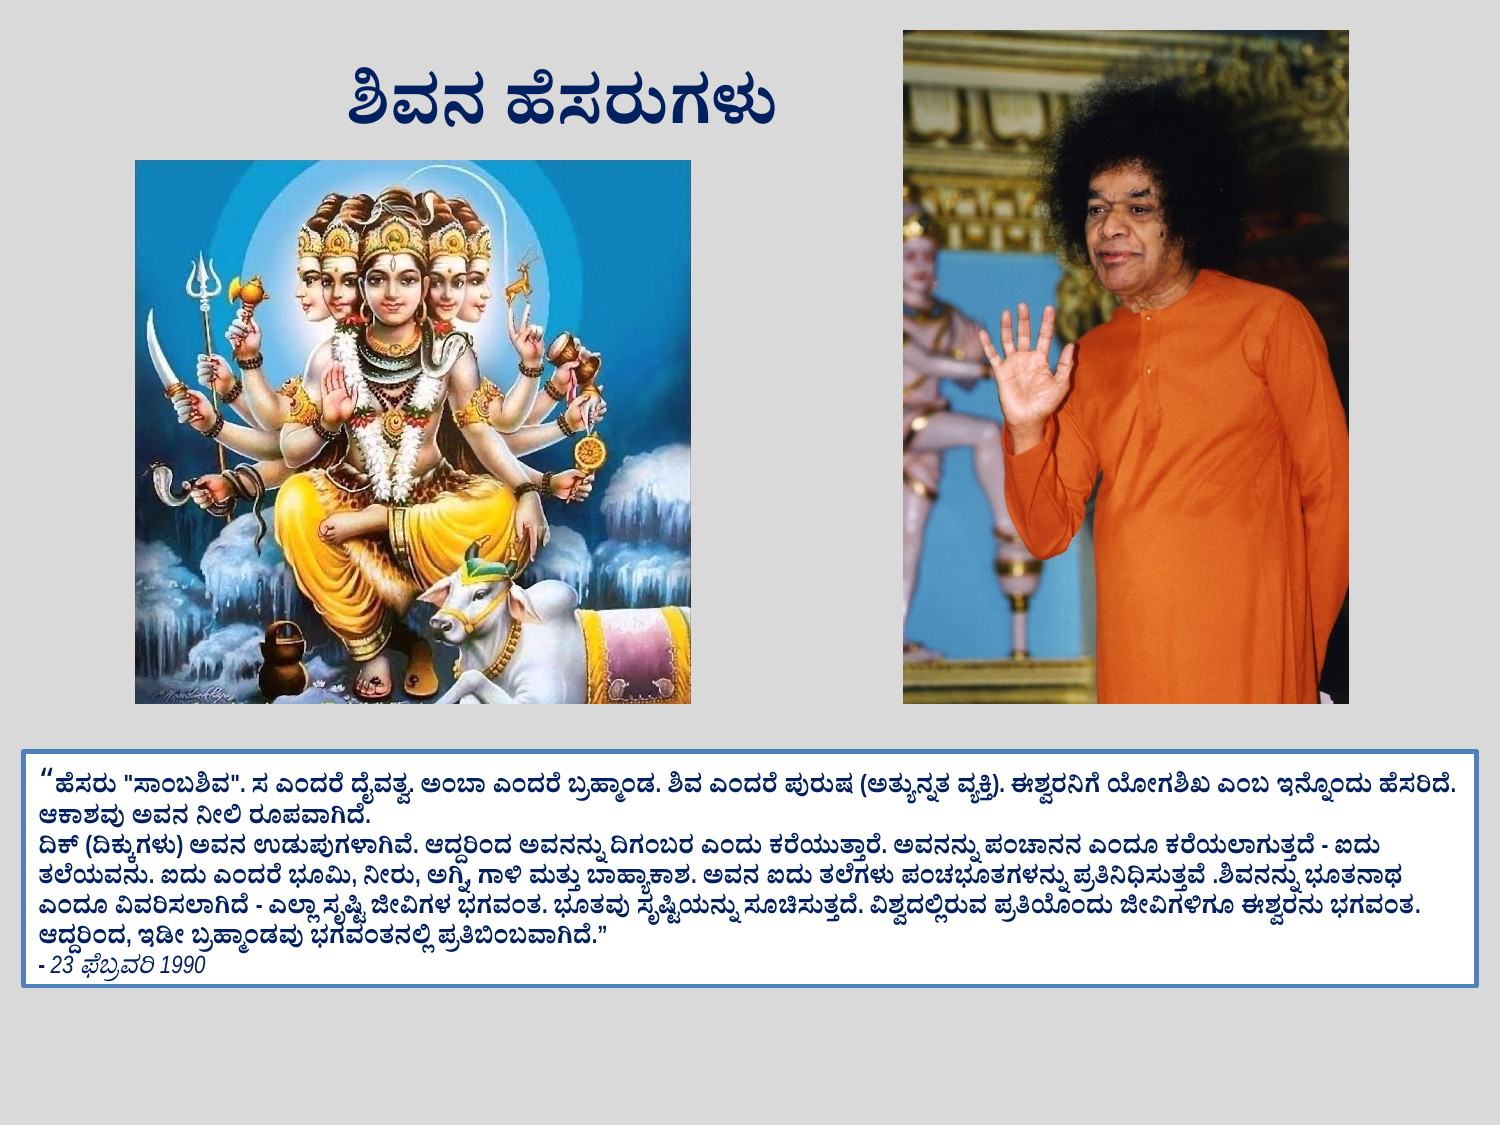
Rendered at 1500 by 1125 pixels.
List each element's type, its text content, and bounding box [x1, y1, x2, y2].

title ಶಿವನ ಹೆಸರುಗಳು [75, 45, 898, 149]
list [135, 160, 691, 705]
picture [903, 30, 1349, 704]
text_box “ಹೆಸರು "ಸಾಂಬಶಿವ". ಸ ಎಂದರೆ ದೈವತ್ವ. ಅಂಬಾ ಎಂದರೆ ಬ್ರಹ್ಮಾಂಡ. ಶಿವ ಎಂದರೆ ಪುರುಷ (ಅತ್ಯುನ್ನತ ವ್ಯಕ್ತಿ). ಈಶ್ವರನಿಗೆ ಯೋಗಶಿಖ ಎಂಬ ಇನ್ನೊಂದು ಹೆಸರಿದೆ. ಆಕಾಶವು ಅವನ ನೀಲಿ ರೂಪವಾಗಿದೆ. ದಿಕ್ (ದಿಕ್ಕುಗಳು) ಅವನ ಉಡುಪುಗಳಾಗಿವೆ. ಆದ್ದರಿಂದ ಅವನನ್ನು ದಿಗಂಬರ ಎಂದು ಕರೆಯುತ್ತಾರೆ. ಅವನನ್ನು ಪಂಚಾನನ ಎಂದೂ ಕರೆಯಲಾಗುತ್ತದೆ - ಐದು ತಲೆಯವನು. ಐದು ಎಂದರೆ ಭೂಮಿ, ನೀರು, ಅಗ್ನಿ, ಗಾಳಿ ಮತ್ತು ಬಾಹ್ಯಾಕಾಶ. ಅವನ ಐದು ತಲೆಗಳು ಪಂಚಭೂತಗಳನ್ನು ಪ್ರತಿನಿಧಿಸುತ್ತವೆ .ಶಿವನನ್ನು ಭೂತನಾಥ ಎಂದೂ ವಿವರಿಸಲಾಗಿದೆ - ಎಲ್ಲಾ ಸೃಷ್ಟಿ ಜೀವಿಗಳ ಭಗವಂತ. ಭೂತವು ಸೃಷ್ಟಿಯನ್ನು ಸೂಚಿಸುತ್ತದೆ. ವಿಶ್ವದಲ್ಲಿರುವ ಪ್ರತಿಯೊಂದು ಜೀವಿಗಳಿಗೂ ಈಶ್ವರನು ಭಗವಂತ. ಆದ್ದರಿಂದ, ಇಡೀ ಬ್ರಹ್ಮಾಂಡವು ಭಗವಂತನಲ್ಲಿ ಪ್ರತಿಬಿಂಬವಾಗಿದೆ.” - 23 ಫೆಬ್ರವರಿ 1990 [21, 749, 1479, 988]
